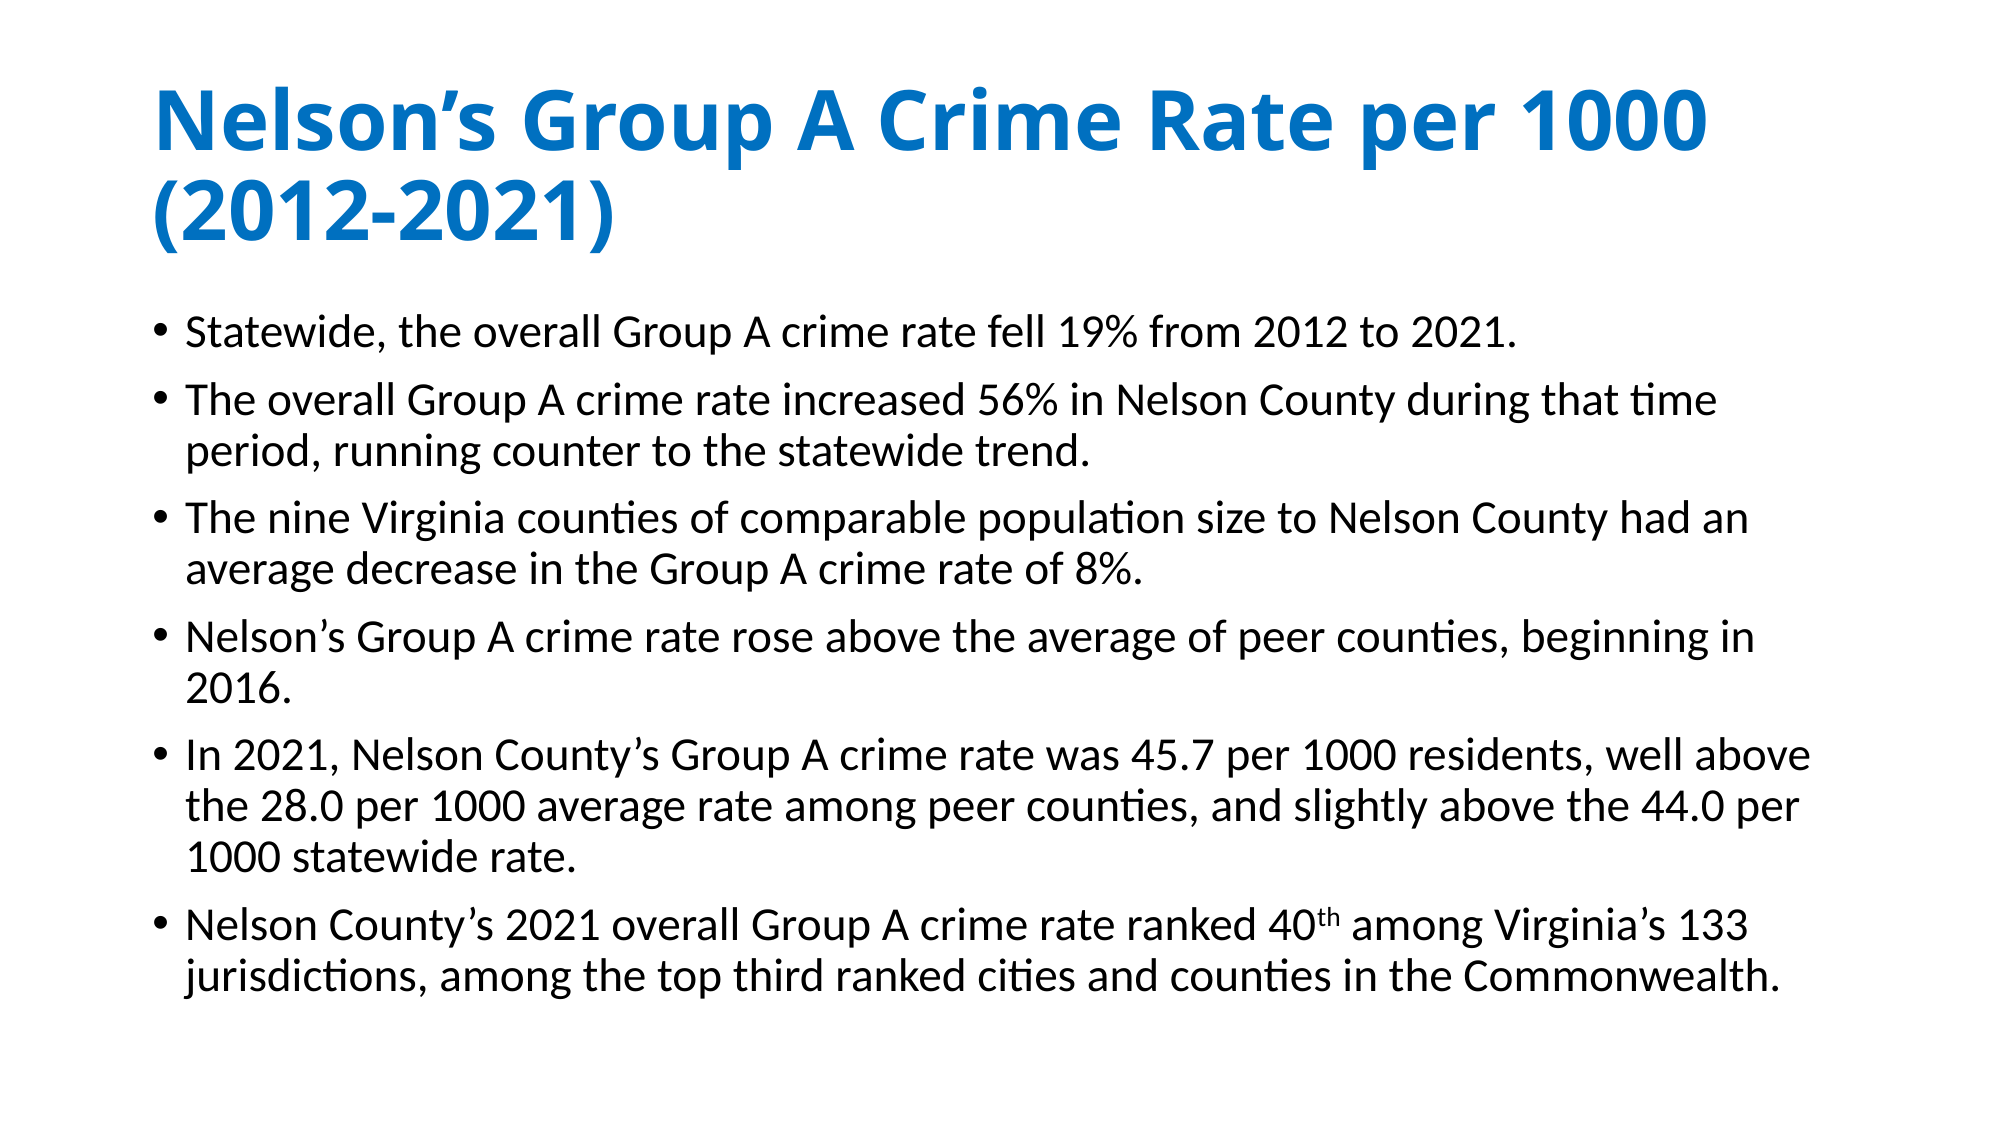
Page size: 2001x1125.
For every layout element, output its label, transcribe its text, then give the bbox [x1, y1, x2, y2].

list Statewide, the overall Group A crime rate fell 19% from 2012 to 2021. The overall Group A crime rate increased 56% in Nelson County during that time period, running counter to the statewide trend. The nine Virginia counties of comparable population size to Nelson County had an average decrease in the Group A crime rate of 8%. Nelson’s Group A crime rate rose above the average of peer counties, beginning in 2016. In 2021, Nelson County’s Group A crime rate was 45.7 per 1000 residents, well above the 28.0 per 1000 average rate among peer counties, and slightly above the 44.0 per 1000 statewide rate. Nelson County’s 2021 overall Group A crime rate ranked 40th among Virginia’s 133 jurisdictions, among the top third ranked cities and counties in the Commonwealth. [137, 299, 1863, 1014]
title Nelson’s Group A Crime Rate per 1000 (2012-2021) [137, 59, 1863, 278]
